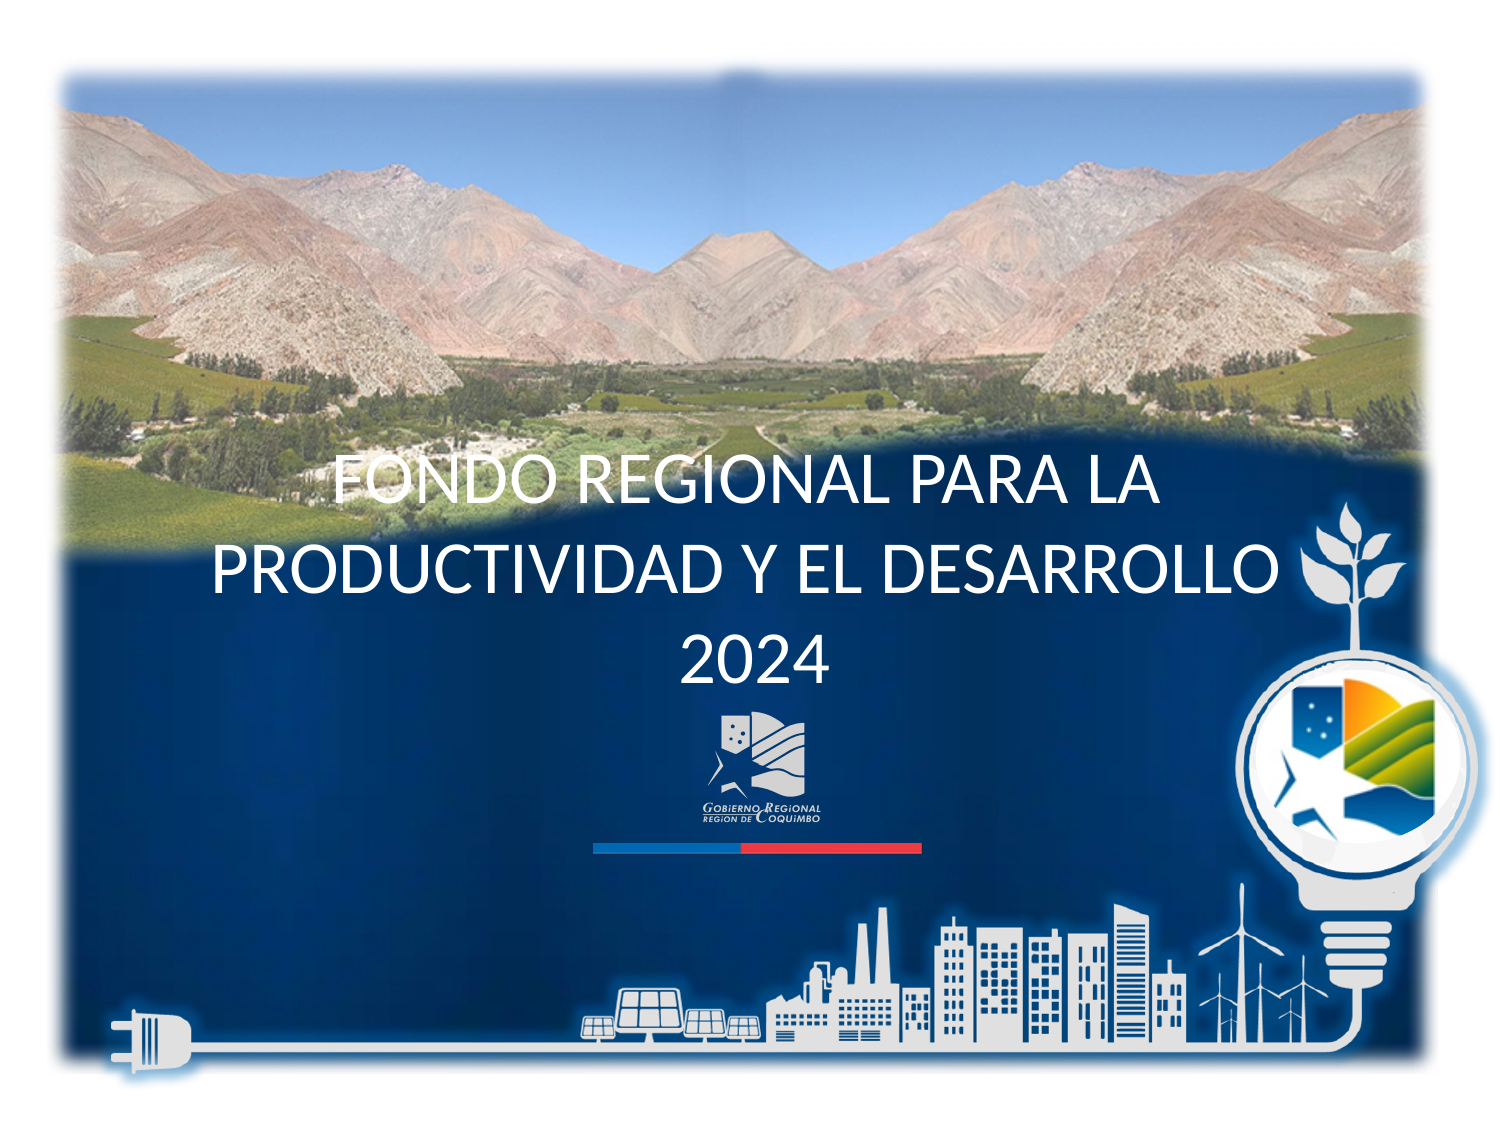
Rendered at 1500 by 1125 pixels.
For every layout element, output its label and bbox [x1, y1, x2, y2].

picture [34, 42, 1453, 589]
table_cell [591, 840, 927, 859]
picture [111, 501, 1478, 1074]
picture [47, 409, 1439, 1074]
